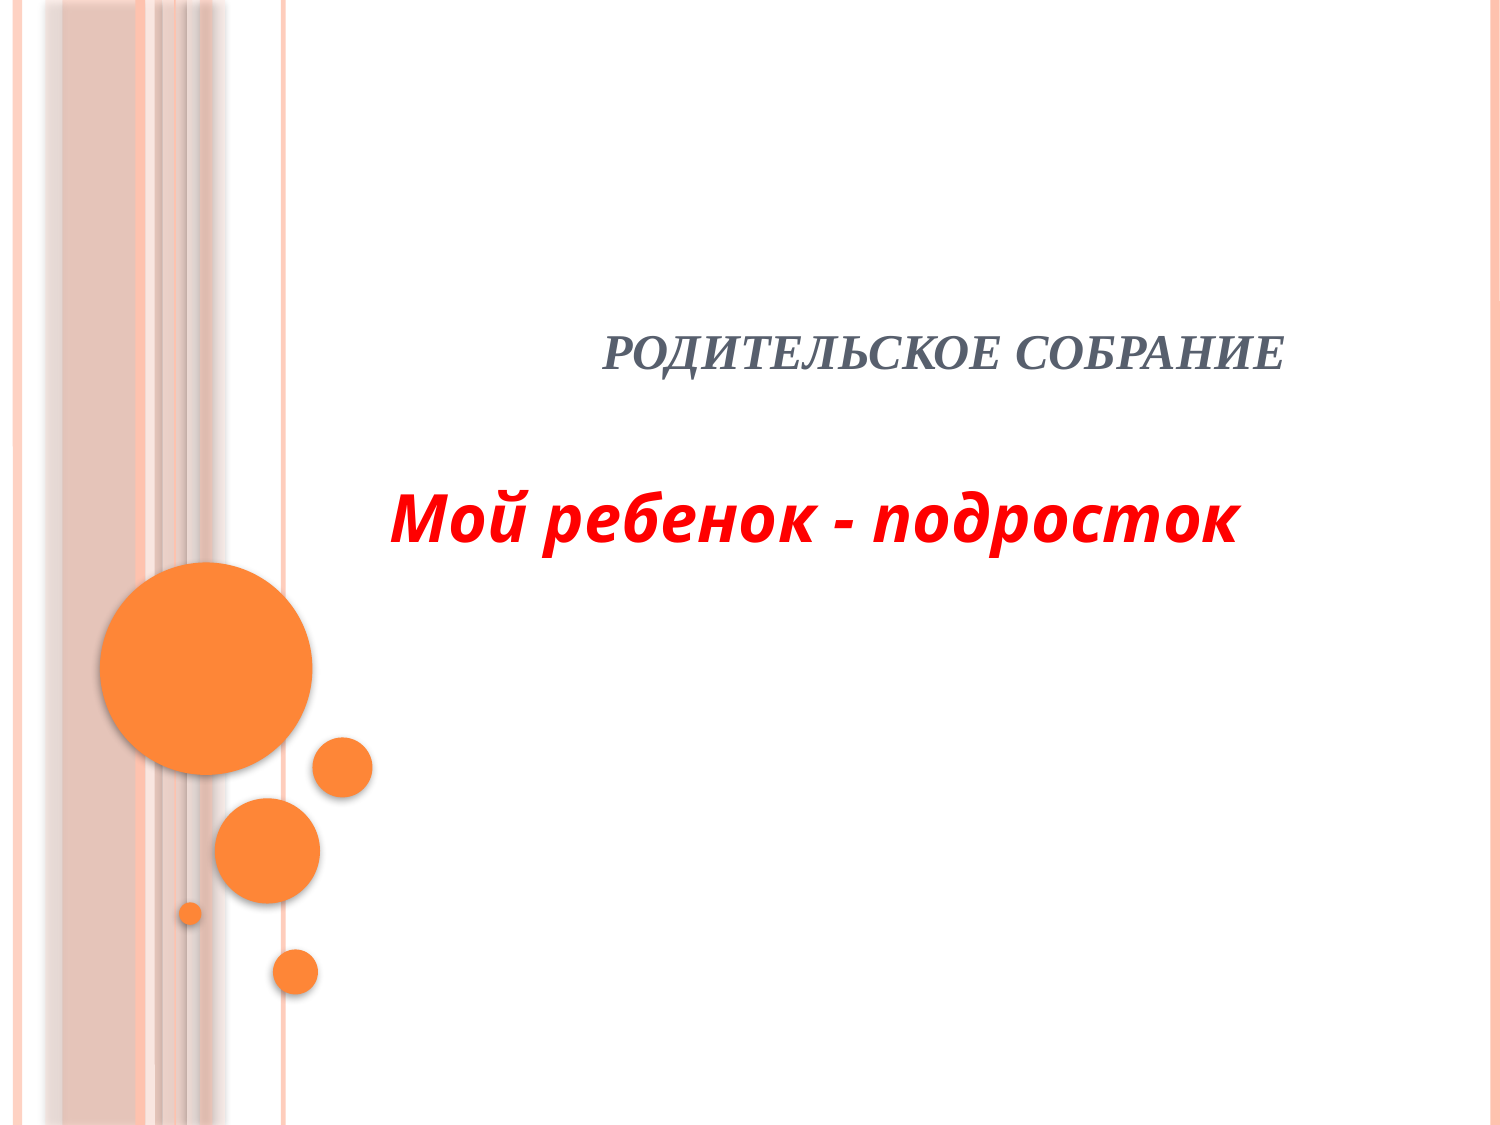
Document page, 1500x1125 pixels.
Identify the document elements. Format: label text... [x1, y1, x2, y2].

subtitle Мой ребенок - подросток [375, 468, 1388, 856]
title Родительское собрание [375, 128, 1388, 387]
